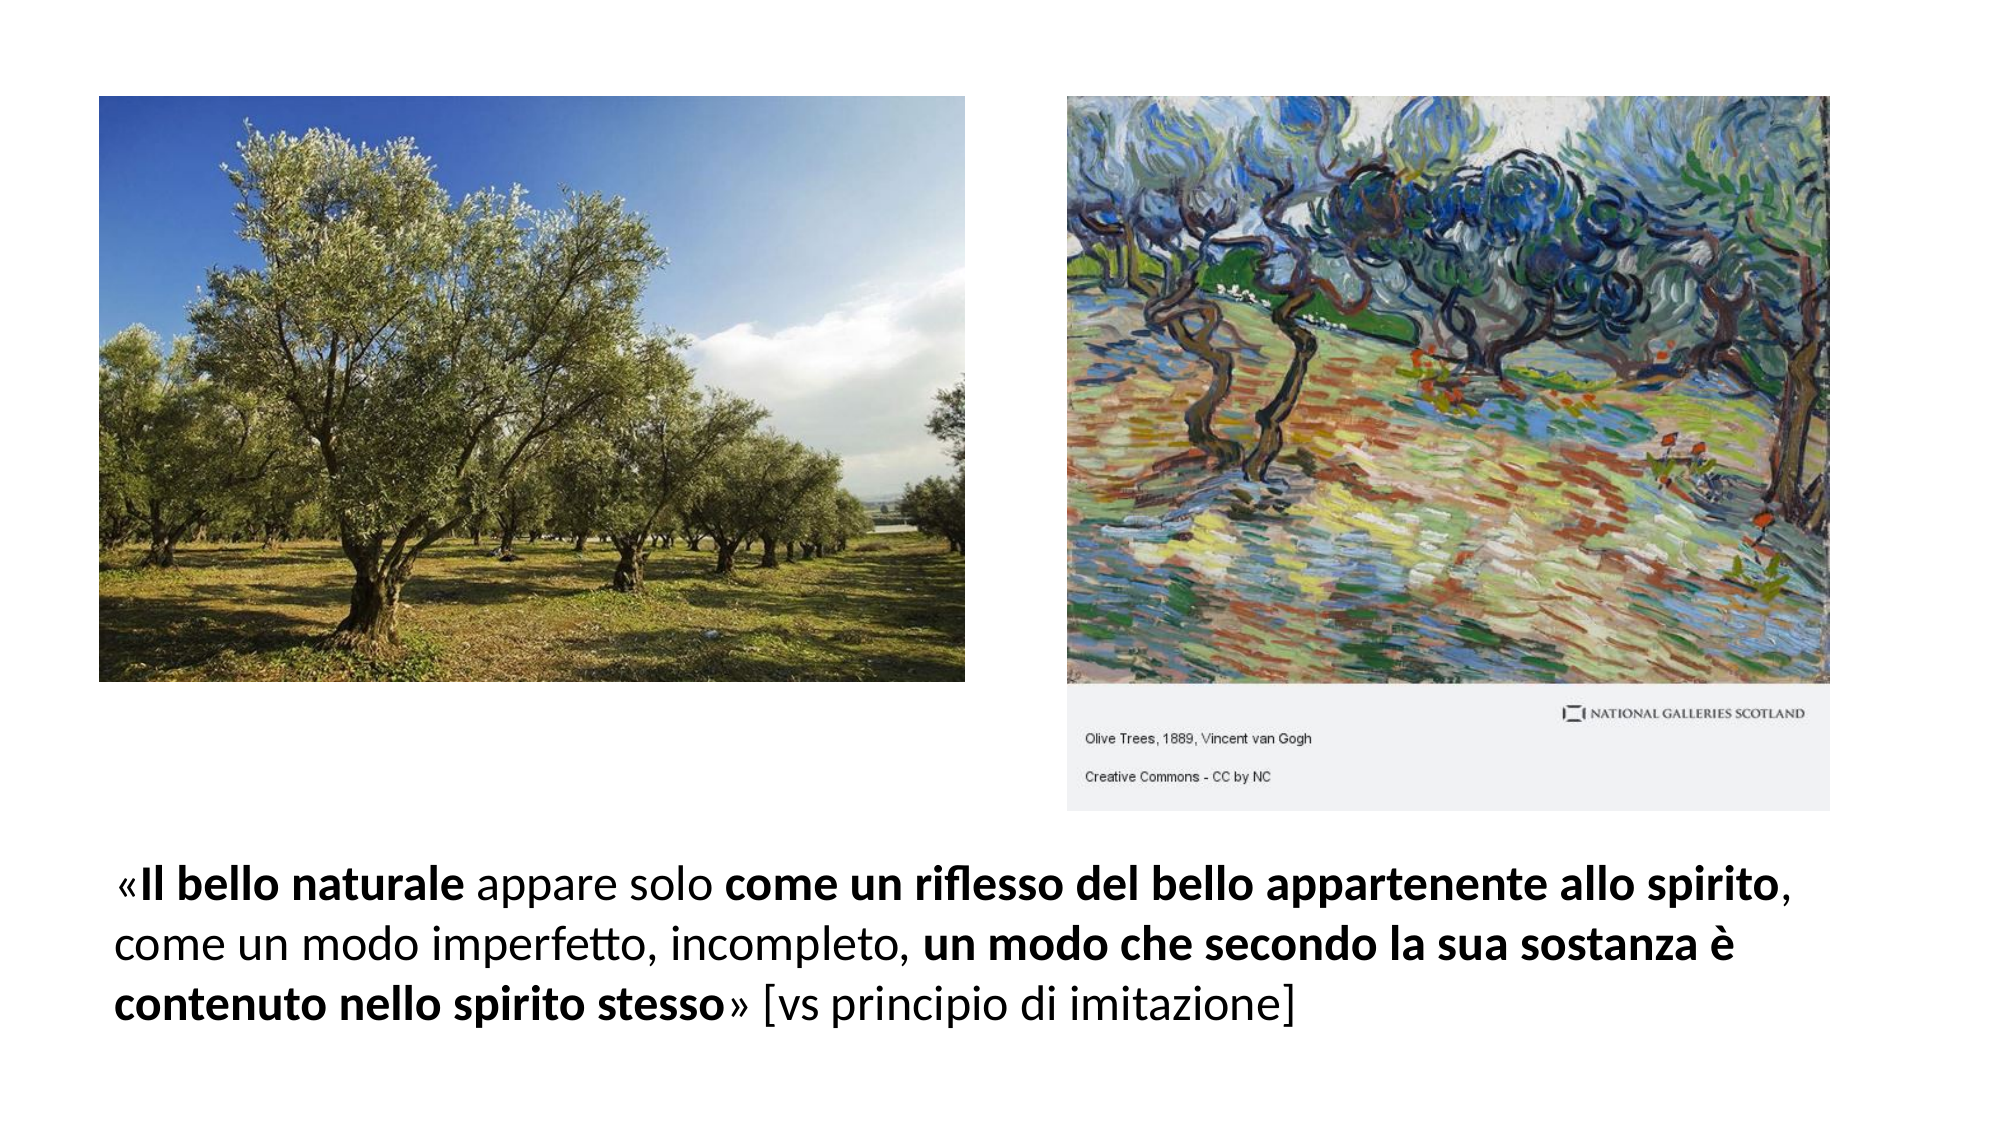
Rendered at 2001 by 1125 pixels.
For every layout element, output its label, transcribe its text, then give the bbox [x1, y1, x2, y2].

picture [99, 96, 965, 682]
text_box «Il bello naturale appare solo come un riflesso del bello appartenente allo spirito, come un modo imperfetto, incompleto, un modo che secondo la sua sostanza è contenuto nello spirito stesso» [vs principio di imitazione] [99, 843, 1884, 1038]
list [1067, 96, 1830, 811]
